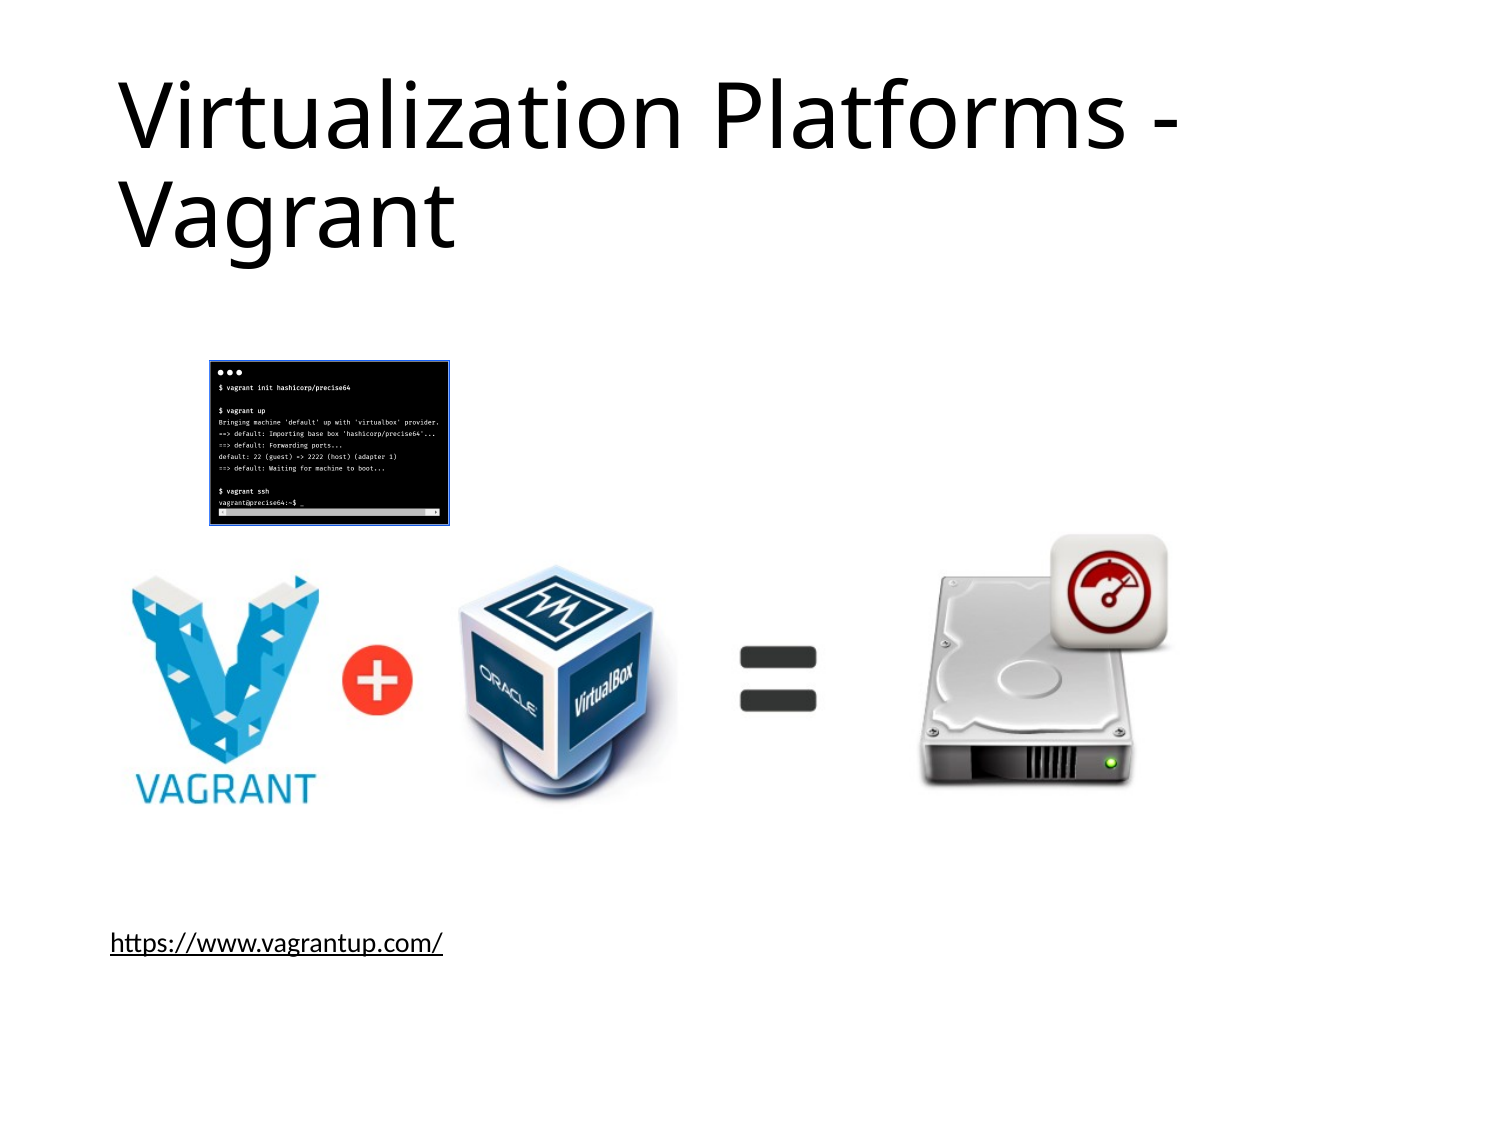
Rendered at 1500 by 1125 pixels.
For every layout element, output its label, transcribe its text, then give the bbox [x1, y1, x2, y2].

text_box https://www.vagrantup.com/ [95, 916, 465, 966]
title Virtualization Platforms - Vagrant [103, 59, 1397, 278]
picture [47, 360, 1259, 906]
